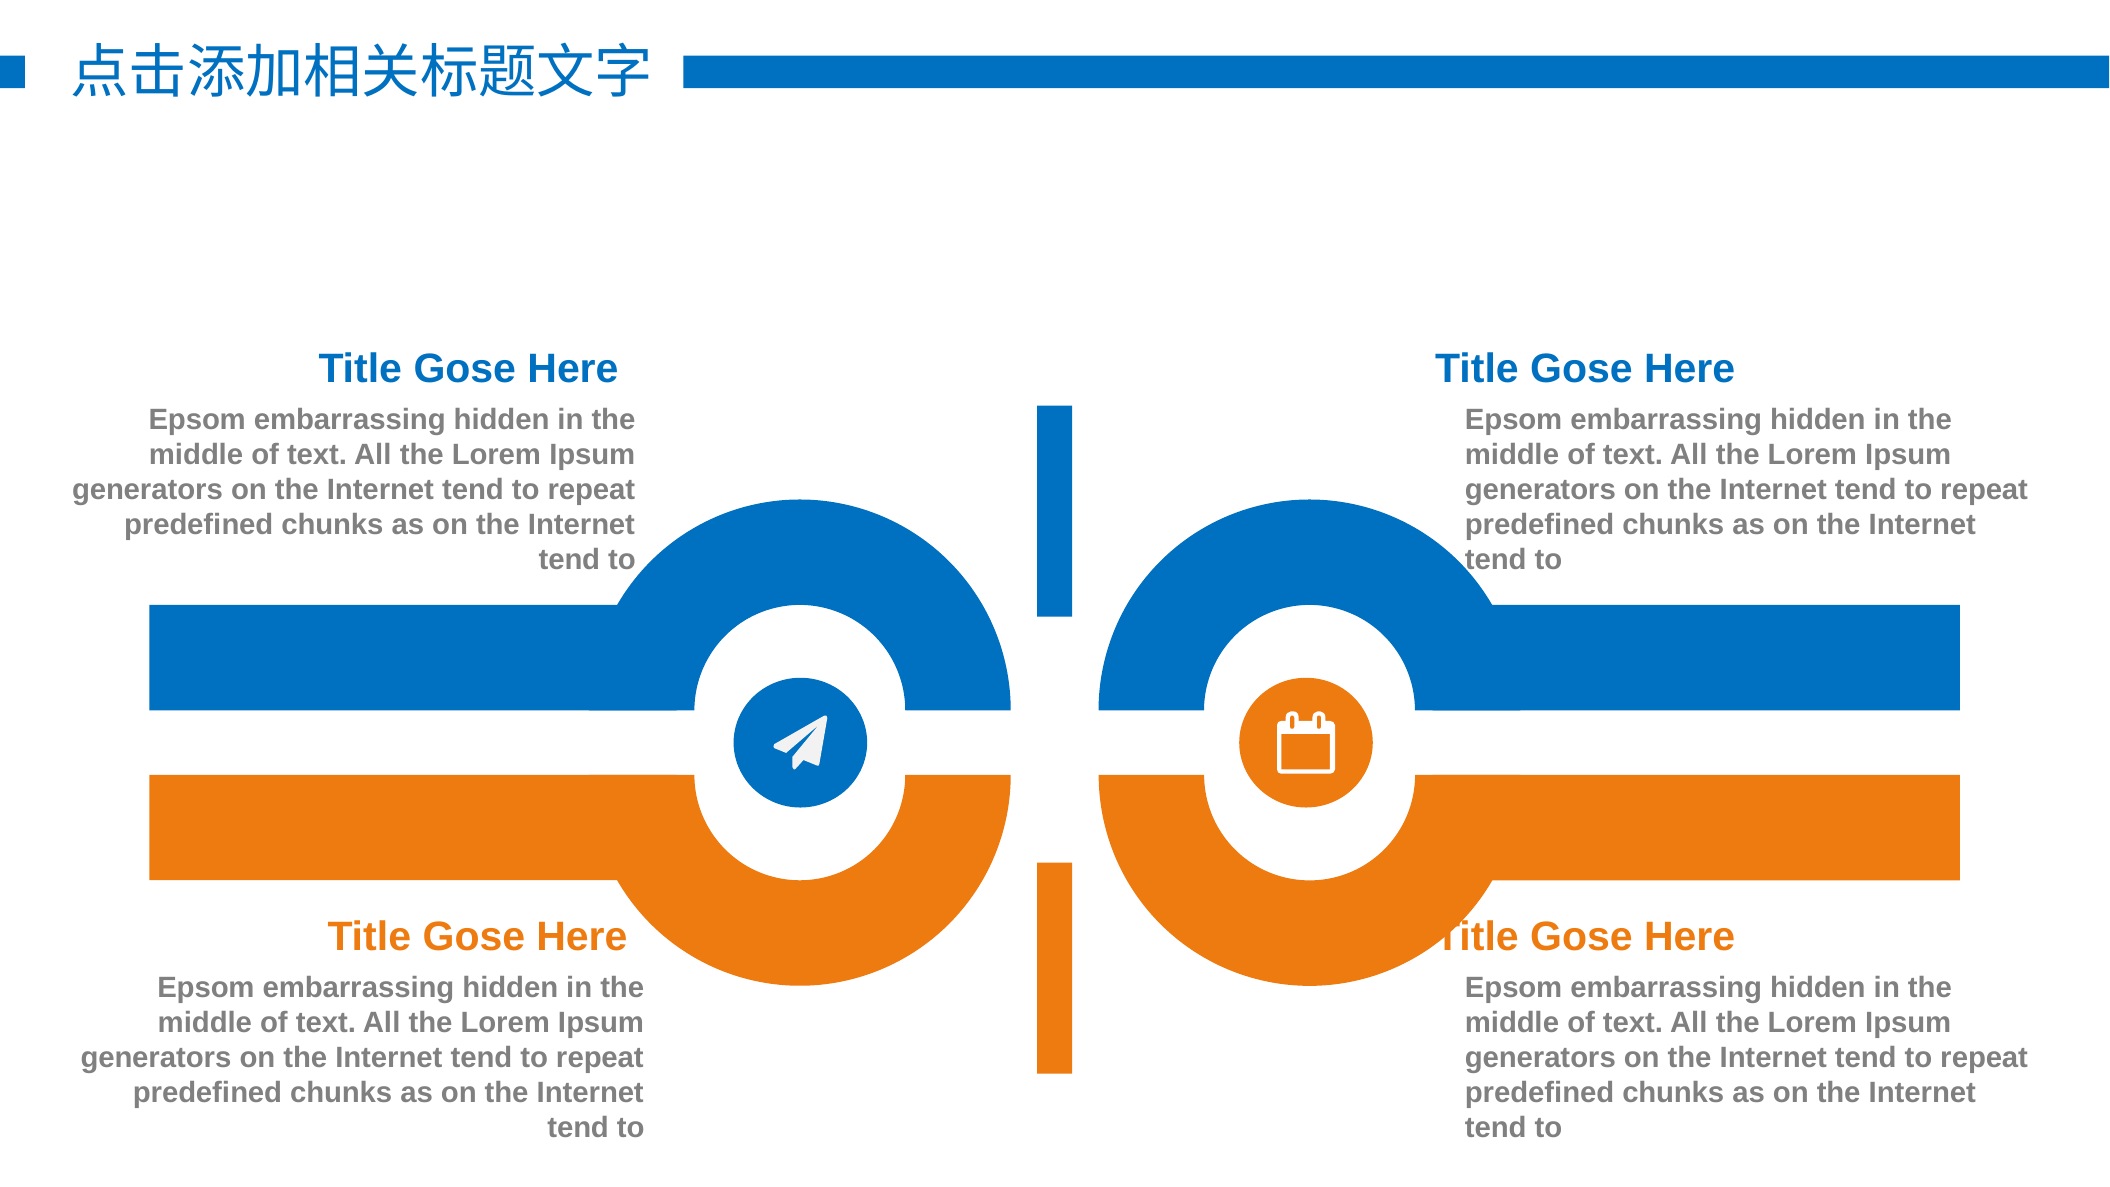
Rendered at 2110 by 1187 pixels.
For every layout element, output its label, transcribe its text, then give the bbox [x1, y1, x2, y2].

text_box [636, 499, 1011, 563]
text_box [1418, 333, 2037, 578]
text_box [0, 55, 26, 89]
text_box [72, 902, 645, 1146]
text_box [1098, 499, 1418, 563]
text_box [149, 563, 1011, 986]
text_box 点击添加相关标题文字 [55, 26, 669, 112]
text_box [1037, 862, 1073, 1074]
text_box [733, 677, 868, 808]
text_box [1239, 677, 1373, 808]
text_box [1098, 563, 1960, 986]
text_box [63, 333, 636, 578]
text_box [1037, 405, 1073, 617]
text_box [1418, 902, 2037, 1146]
text_box [682, 55, 2110, 89]
